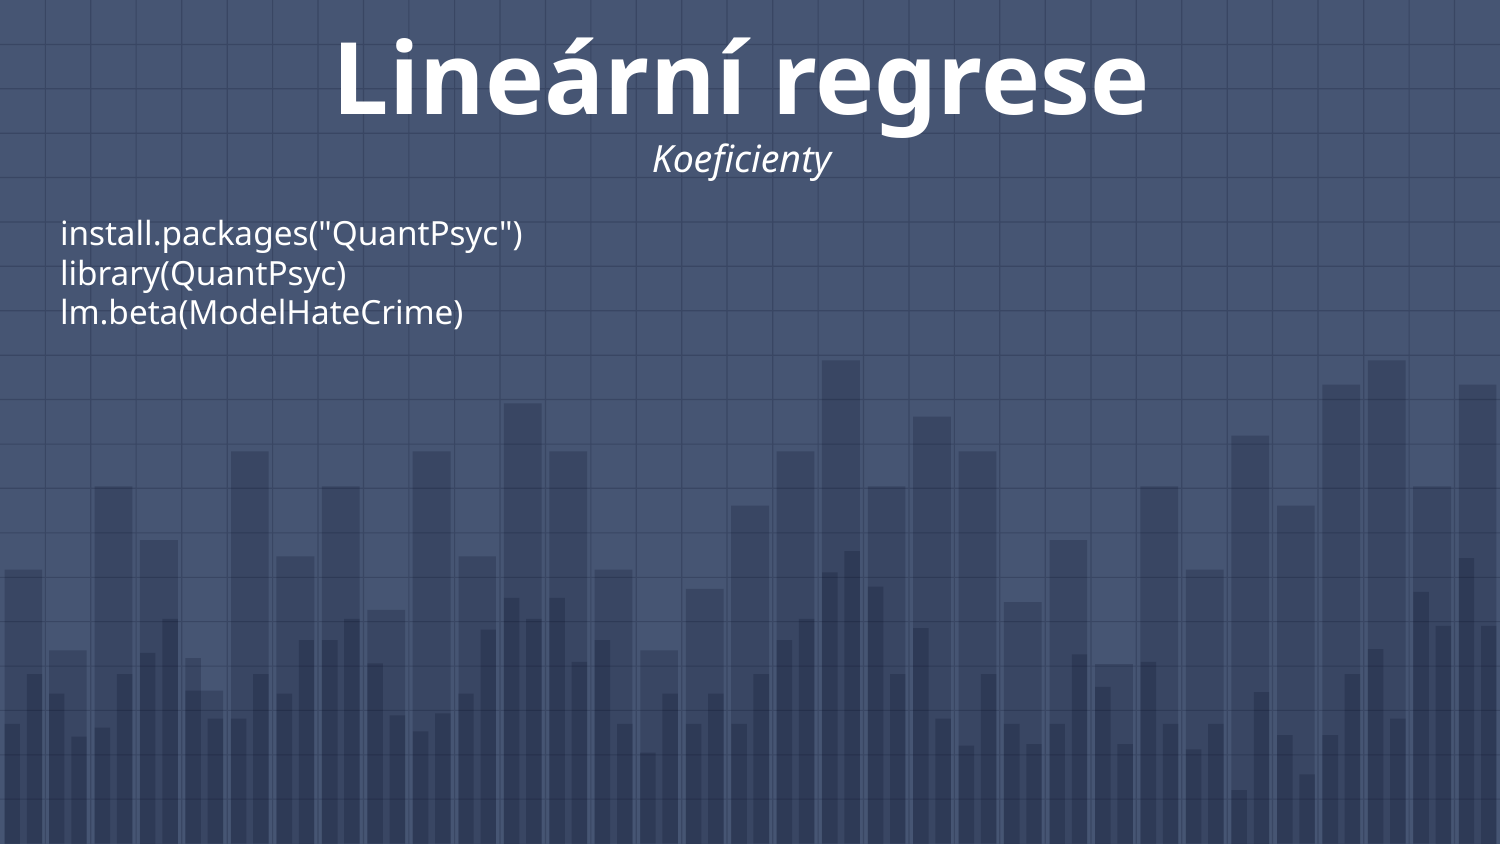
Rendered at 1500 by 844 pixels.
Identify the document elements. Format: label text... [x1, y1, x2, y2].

title Lineární regrese Koeficienty [64, 0, 1419, 196]
subtitle install.packages("QuantPsyc") library(QuantPsyc) lm.beta(ModelHateCrime) [45, 196, 1500, 816]
